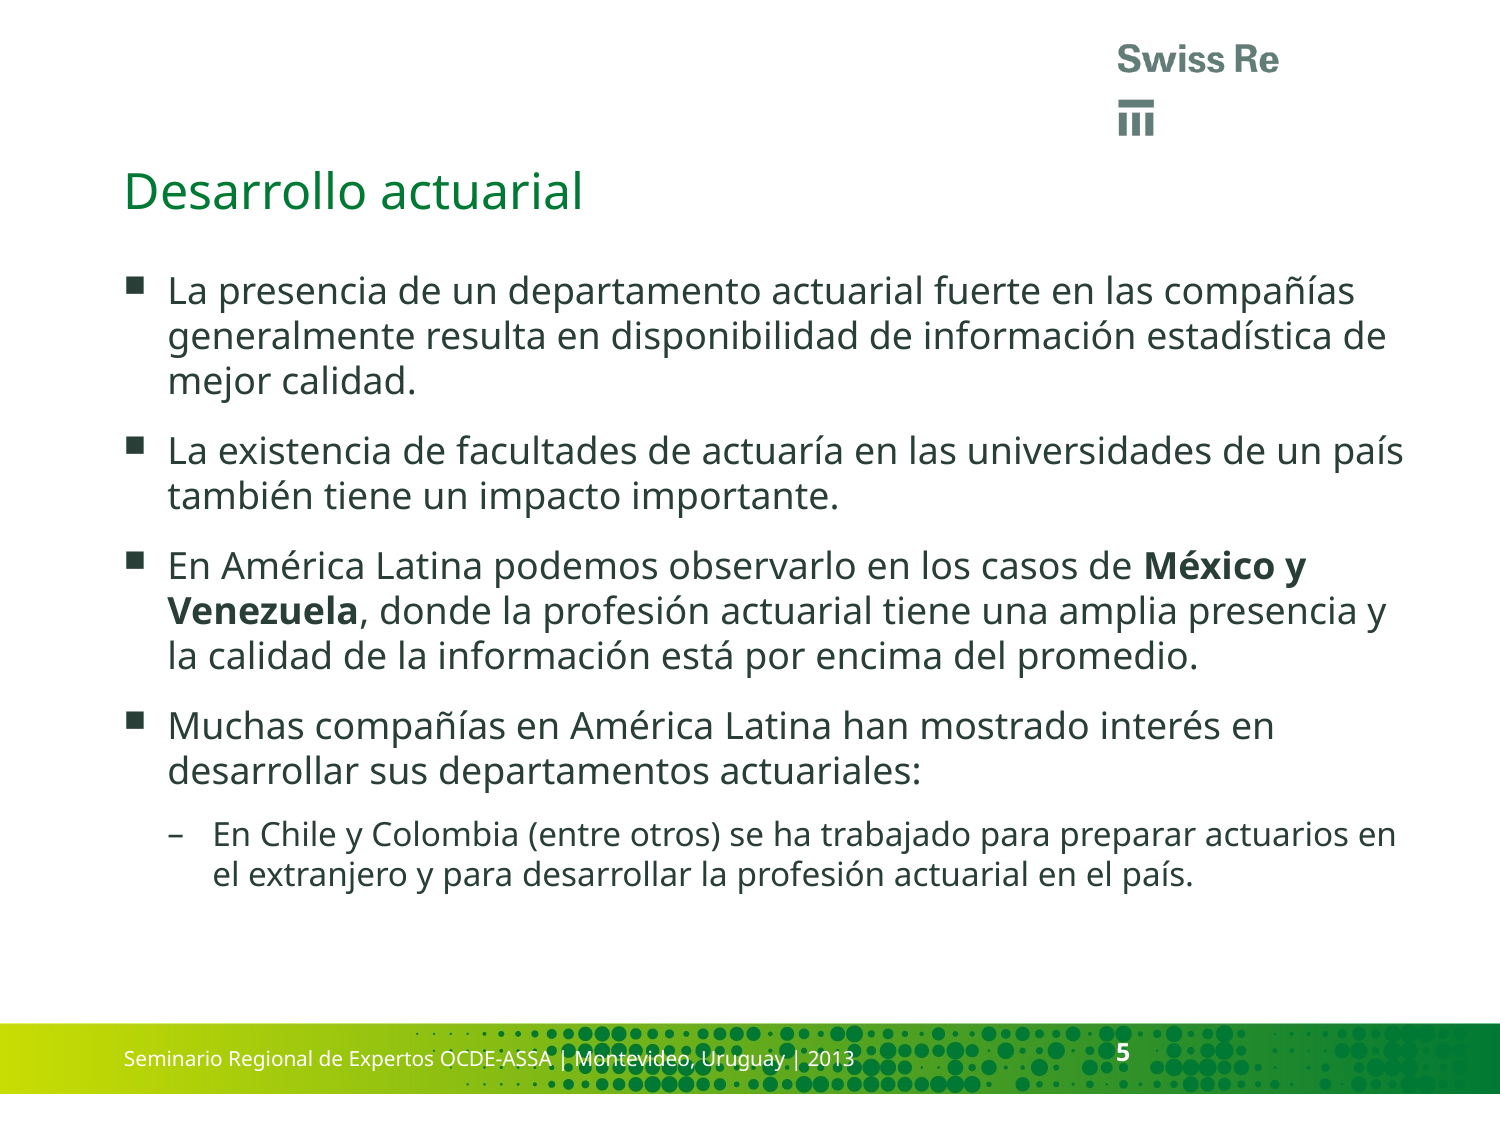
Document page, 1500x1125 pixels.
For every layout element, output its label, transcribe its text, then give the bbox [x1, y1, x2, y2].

picture [0, 1023, 1500, 1094]
slide_number 5 [1116, 1040, 1147, 1071]
picture [1116, 42, 1281, 138]
list La presencia de un departamento actuarial fuerte en las compañías generalmente resulta en disponibilidad de información estadística de mejor calidad. La existencia de facultades de actuaría en las universidades de un país también tiene un impacto importante. En América Latina podemos observarlo en los casos de México y Venezuela, donde la profesión actuarial tiene una amplia presencia y la calidad de la información está por encima del promedio. Muchas compañías en América Latina han mostrado interés en desarrollar sus departamentos actuariales: En Chile y Colombia (entre otros) se ha trabajado para preparar actuarios en el extranjero y para desarrollar la profesión actuarial en el país. [123, 267, 1412, 976]
title Desarrollo actuarial [123, 78, 1081, 220]
